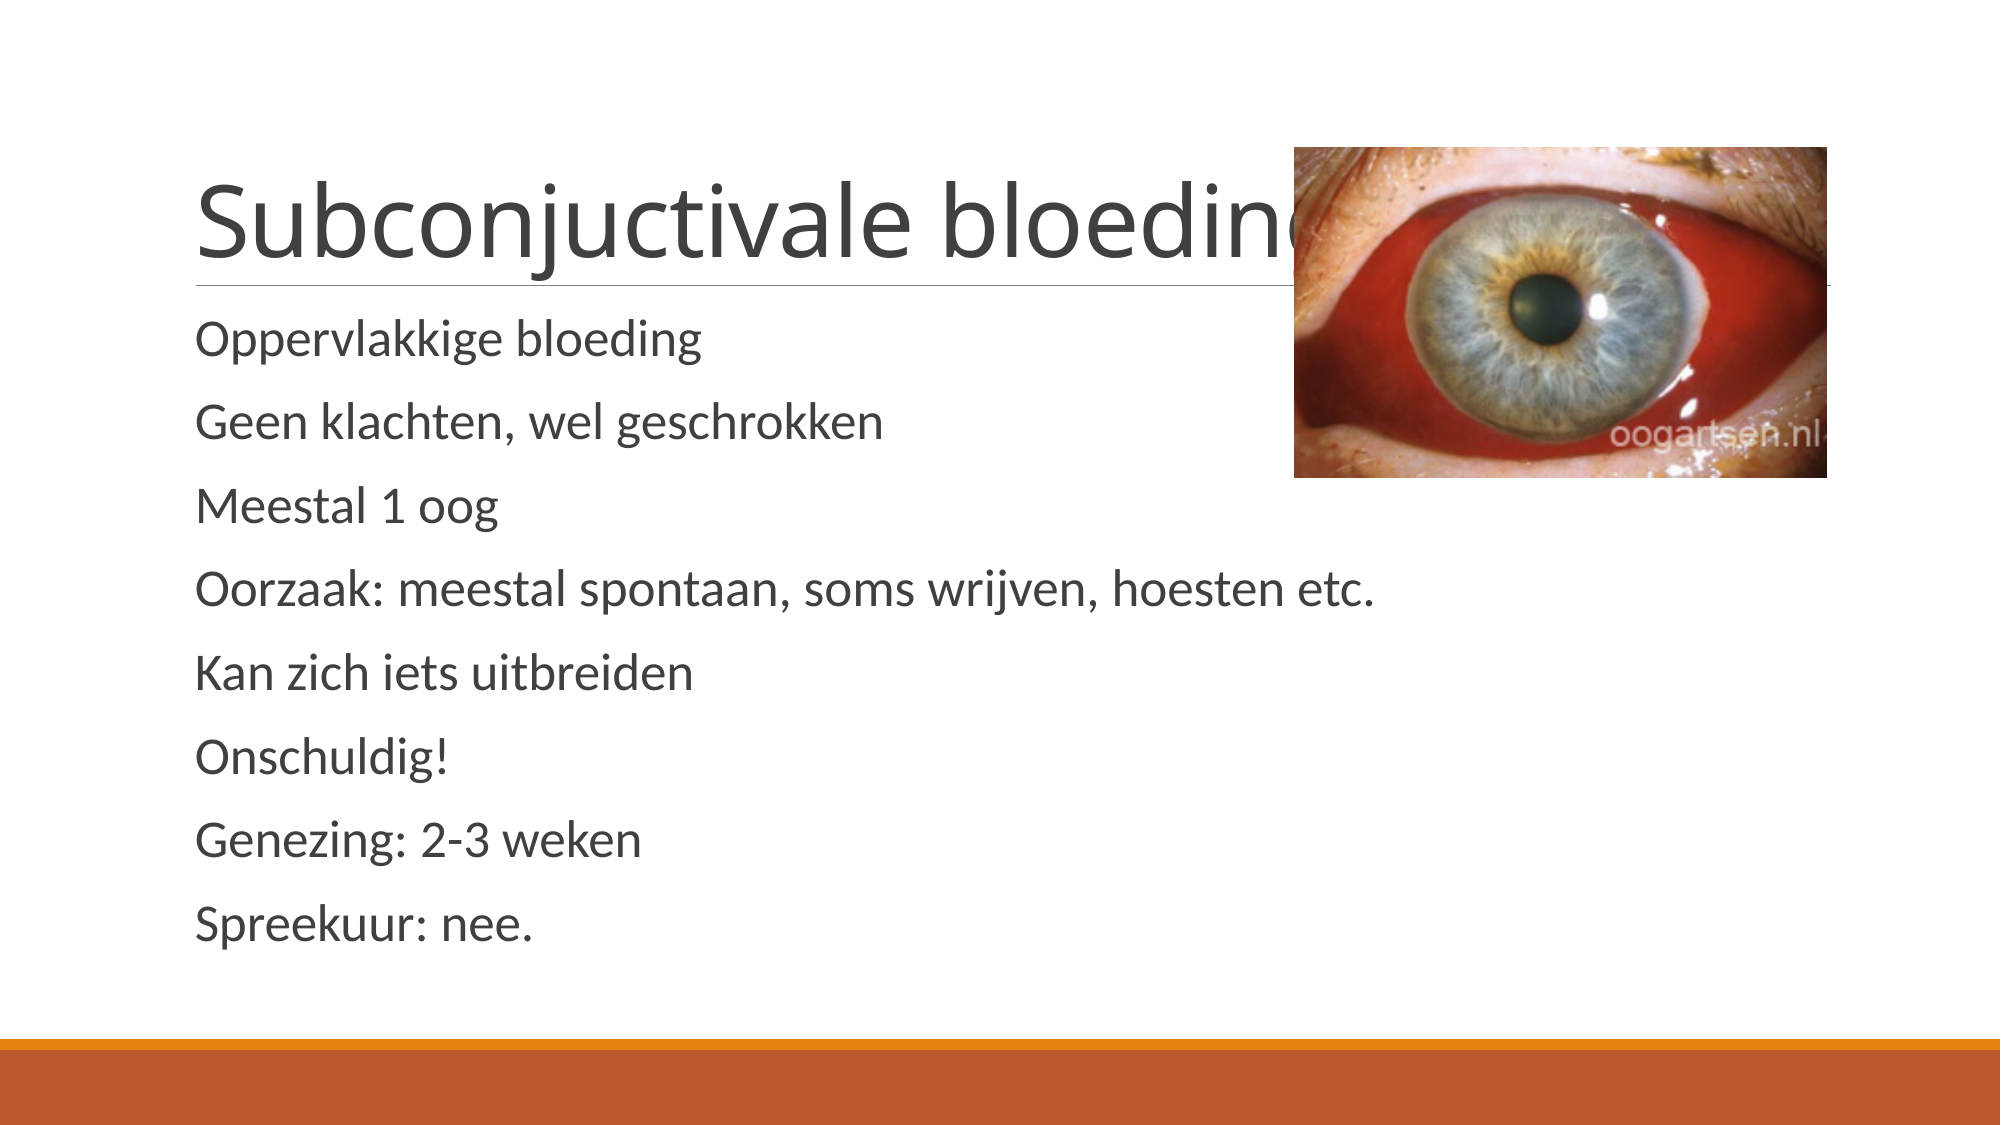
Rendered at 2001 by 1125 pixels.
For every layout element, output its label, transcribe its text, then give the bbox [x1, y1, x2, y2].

title Subconjuctivale bloeding [180, 47, 1830, 285]
list Oppervlakkige bloeding Geen klachten, wel geschrokken Meestal 1 oog Oorzaak: meestal spontaan, soms wrijven, hoesten etc. Kan zich iets uitbreiden Onschuldig! Genezing: 2-3 weken Spreekuur: nee. [180, 302, 1830, 963]
picture [1293, 147, 1827, 479]
